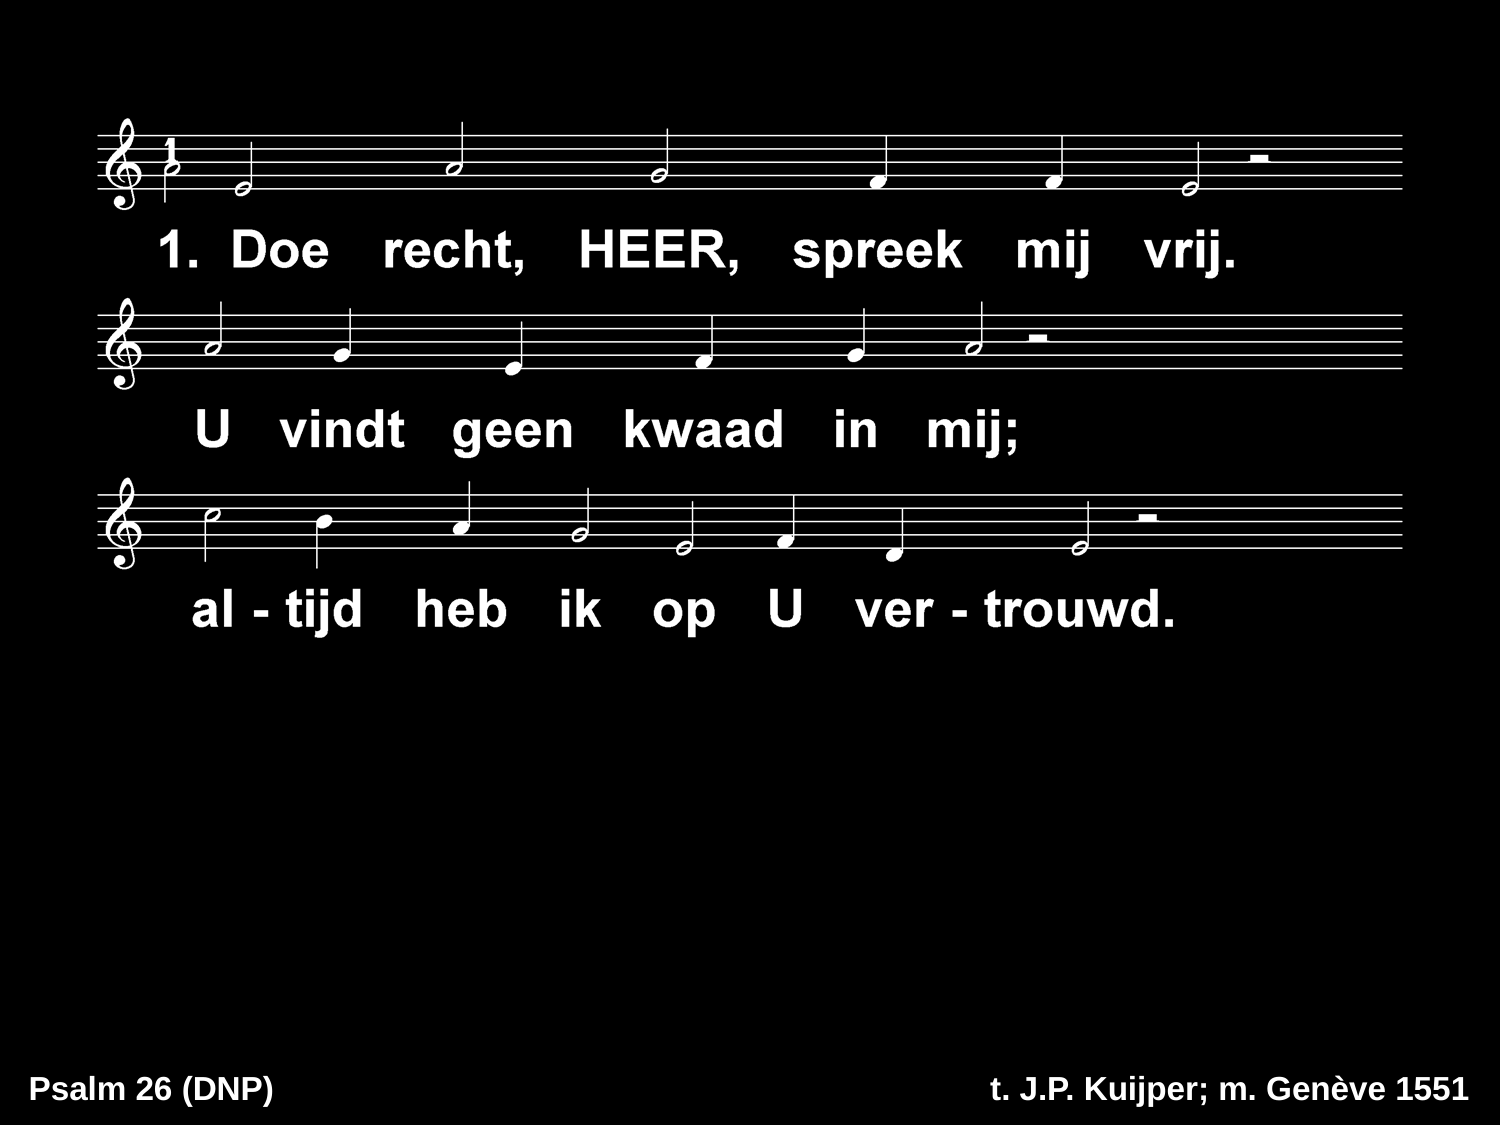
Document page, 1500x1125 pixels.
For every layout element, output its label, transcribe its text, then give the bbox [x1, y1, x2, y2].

picture [83, 104, 1417, 652]
text_box Psalm 26 (DNP) t. J.P. Kuijper; m. Genève 1551 [13, 1059, 1495, 1115]
